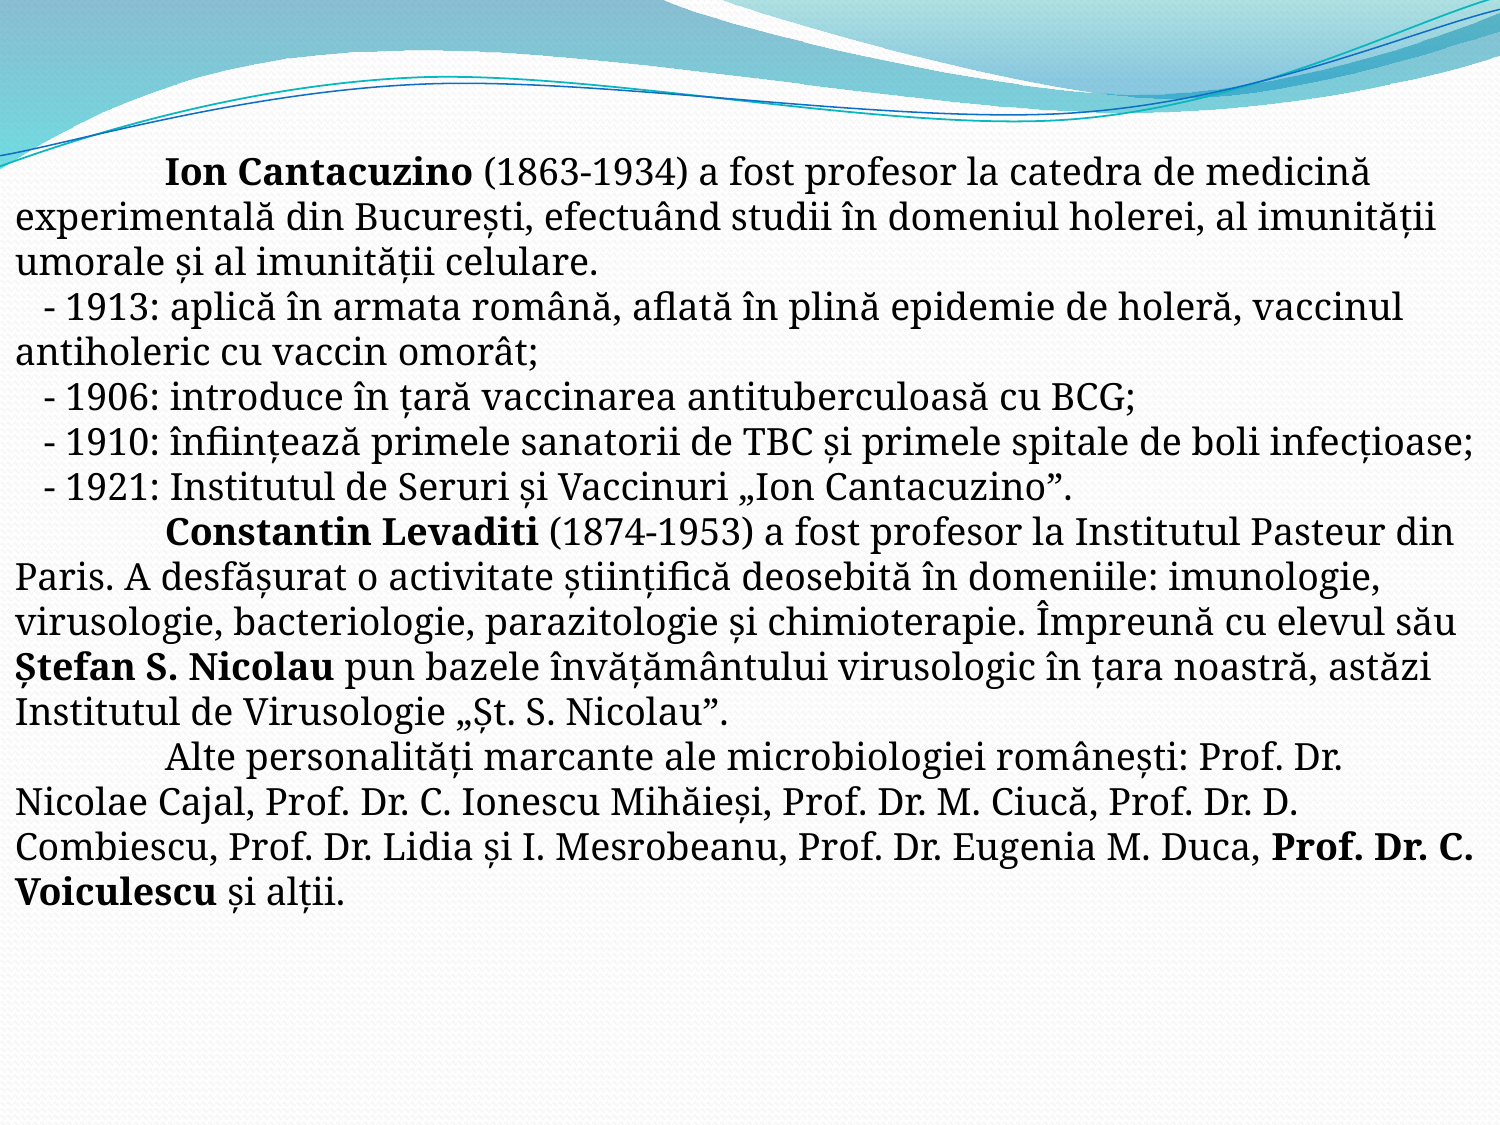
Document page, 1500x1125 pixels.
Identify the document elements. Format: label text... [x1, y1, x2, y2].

text_box Ion Cantacuzino (1863-1934) a fost profesor la catedra de medicină experimentală din Bucureşti, efectuând studii în domeniul holerei, al imunităţii umorale şi al imunităţii celulare. - 1913: aplică în armata română, aflată în plină epidemie de holeră, vaccinul antiholeric cu vaccin omorât; - 1906: introduce în ţară vaccinarea antituberculoasă cu BCG; - 1910: înfiinţează primele sanatorii de TBC şi primele spitale de boli infecţioase; - 1921: Institutul de Seruri şi Vaccinuri „Ion Cantacuzino”. Constantin Levaditi (1874-1953) a fost profesor la Institutul Pasteur din Paris. A desfăşurat o activitate ştiinţifică deosebită în domeniile: imunologie, virusologie, bacteriologie, parazitologie şi chimioterapie. Împreună cu elevul său Ştefan S. Nicolau pun bazele învăţământului virusologic în ţara noastră, astăzi Institutul de Virusologie „Şt. S. Nicolau”. Alte personalităţi marcante ale microbiologiei româneşti: Prof. Dr. Nicolae Cajal, Prof. Dr. C. Ionescu Mihăieşi, Prof. Dr. M. Ciucă, Prof. Dr. D. Combiescu, Prof. Dr. Lidia şi I. Mesrobeanu, Prof. Dr. Eugenia M. Duca, Prof. Dr. C. Voiculescu şi alţii. [0, 140, 1500, 966]
